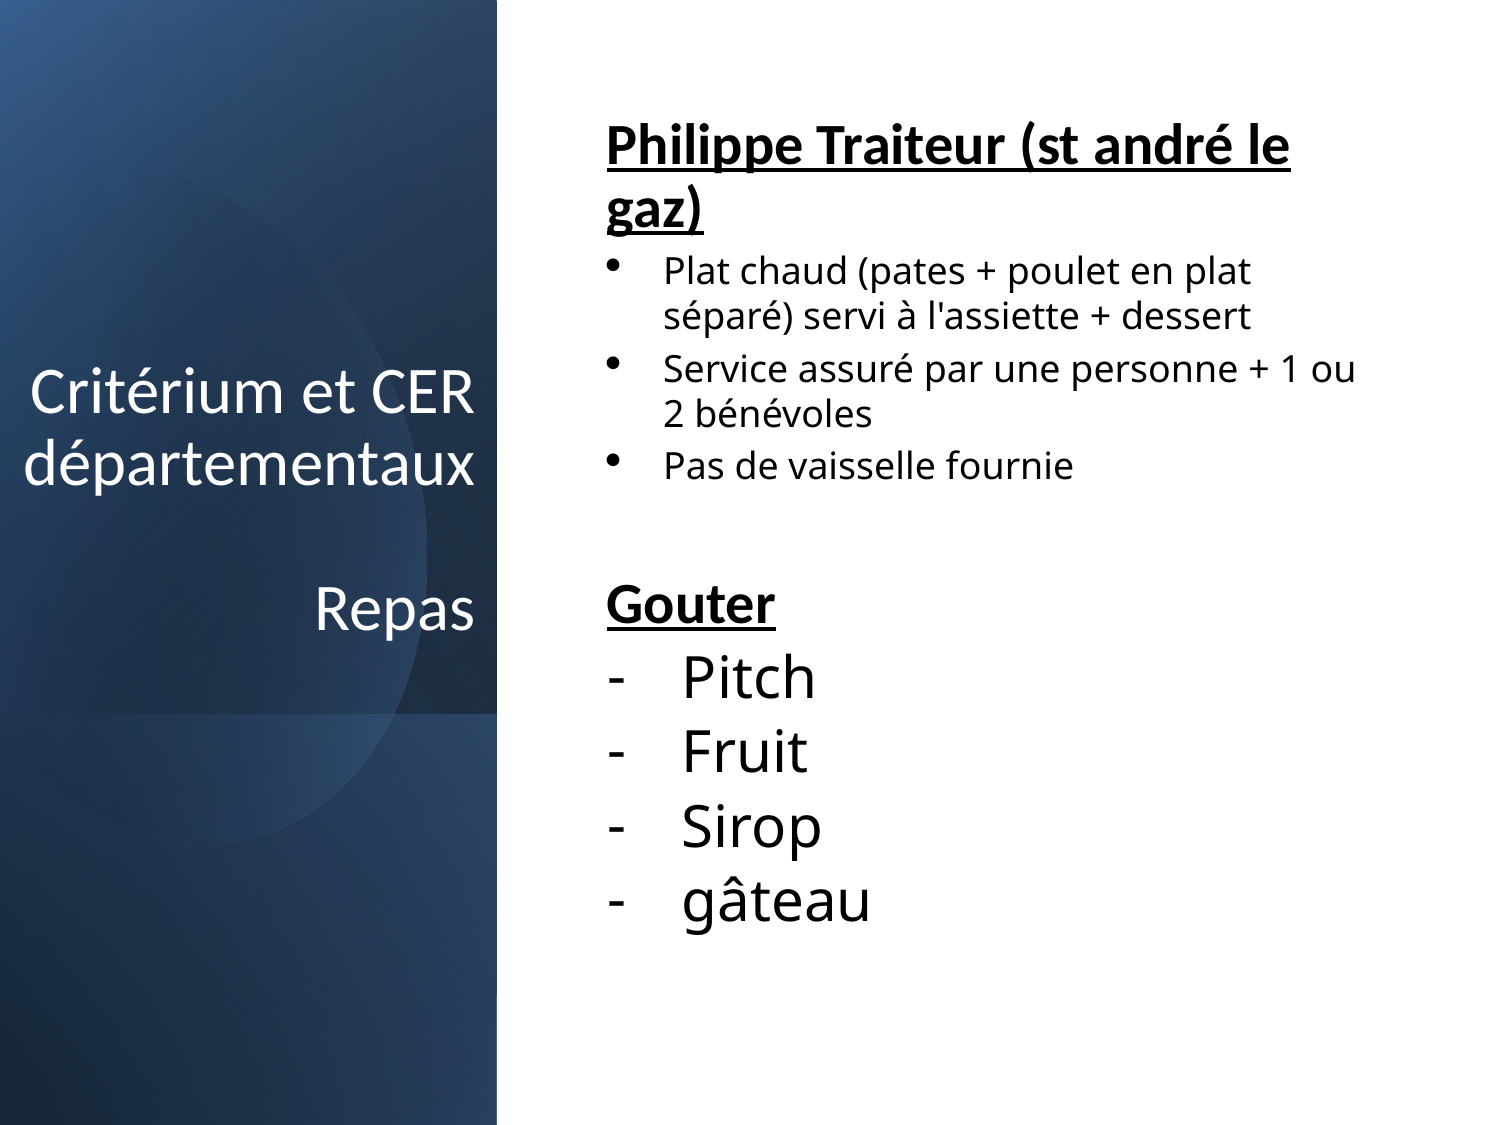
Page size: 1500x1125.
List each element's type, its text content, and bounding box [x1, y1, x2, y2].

text_box [0, 0, 499, 1125]
subtitle Philippe Traiteur (st andré le gaz) Plat chaud (pates + poulet en plat séparé) servi à l'assiette + dessert Service assuré par une personne + 1 ou 2 bénévoles Pas de vaisselle fournie Gouter Pitch Fruit Sirop gâteau [591, 106, 1399, 1017]
title Critérium et CER départementaux Repas [0, 96, 491, 652]
text_box [499, 0, 1500, 1125]
